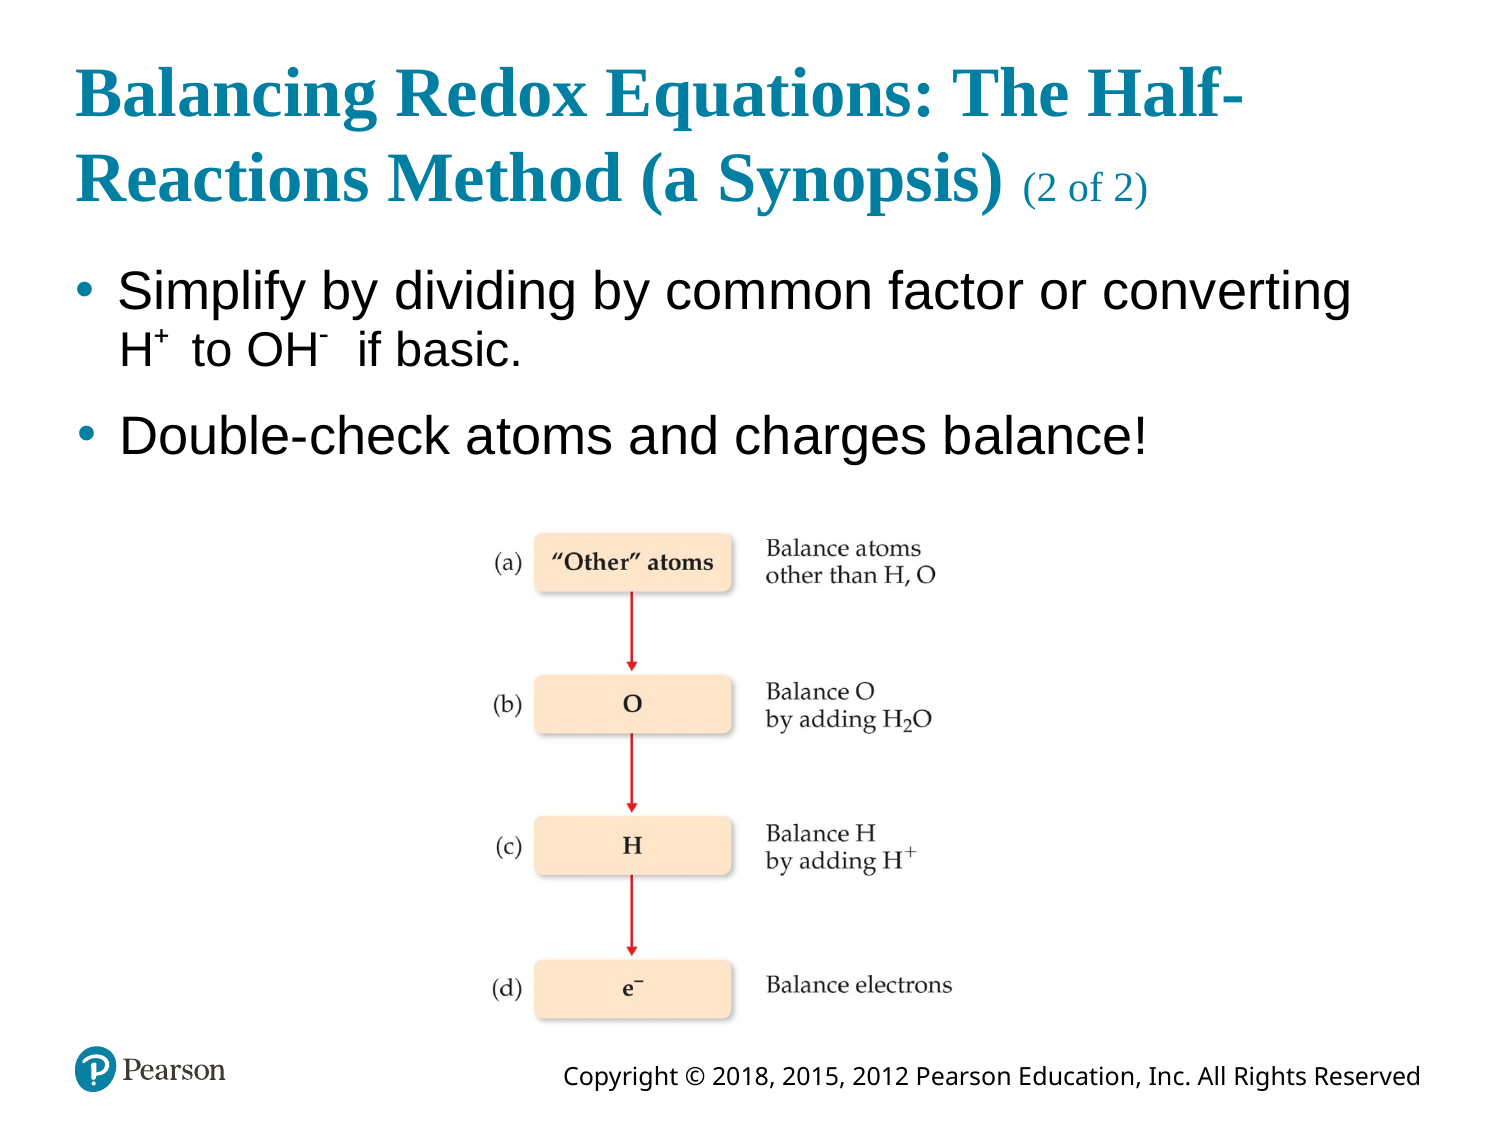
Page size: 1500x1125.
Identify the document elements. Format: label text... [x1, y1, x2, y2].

list Double-check atoms and charges balance! [77, 399, 1428, 475]
picture [487, 524, 958, 1030]
title Balancing Redox Equations: The Half-Reactions Method (a Synopsis) (2 of 2) [75, 35, 1425, 216]
list Simplify by dividing by common factor or converting [75, 263, 1425, 325]
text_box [114, 313, 529, 379]
